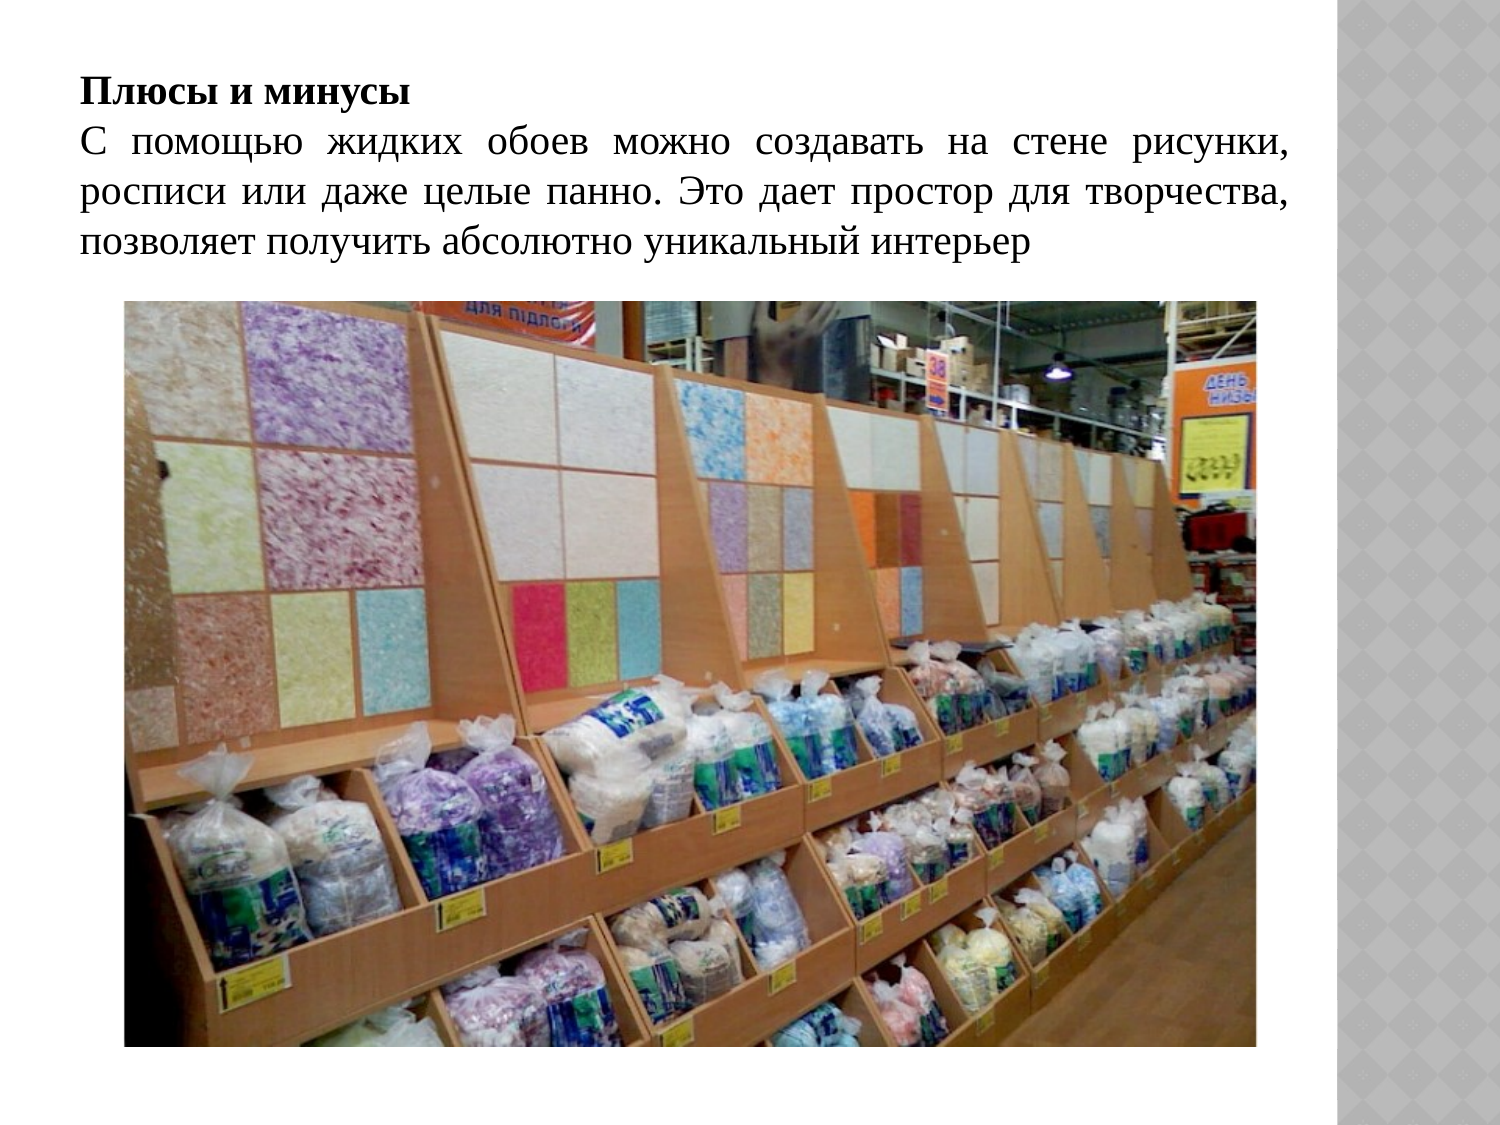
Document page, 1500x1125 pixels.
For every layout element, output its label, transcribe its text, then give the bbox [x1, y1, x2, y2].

text_box Плюсы и минусы С помощью жидких обоев можно создавать на стене рисунки, росписи или даже целые панно. Это дает простор для творчества, позволяет получить абсолютно уникальный интерьер [64, 55, 1306, 271]
picture [123, 300, 1259, 1048]
